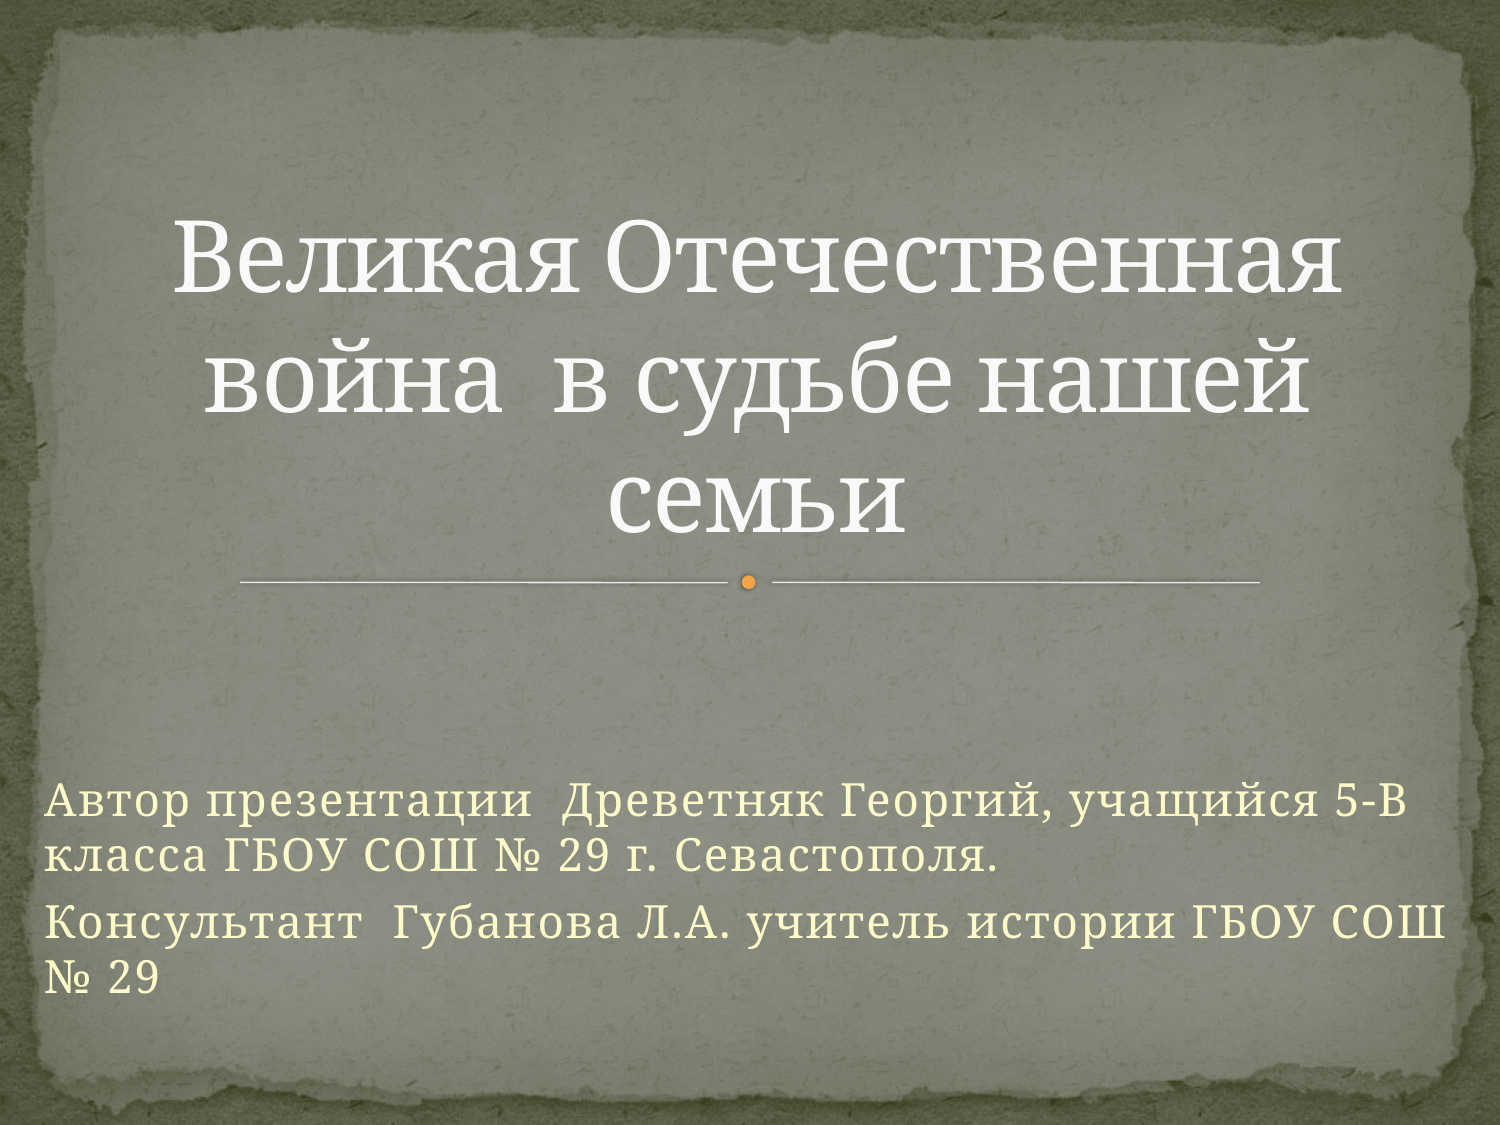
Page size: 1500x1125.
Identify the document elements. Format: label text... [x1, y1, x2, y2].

title Великая Отечественная война в судьбе нашей семьи [74, 235, 1438, 561]
subtitle Автор презентации Древетняк Георгий, учащийся 5-В класса ГБОУ СОШ № 29 г. Севастополя. Консультант Губанова Л.А. учитель истории ГБОУ СОШ № 29 [29, 763, 1475, 1046]
